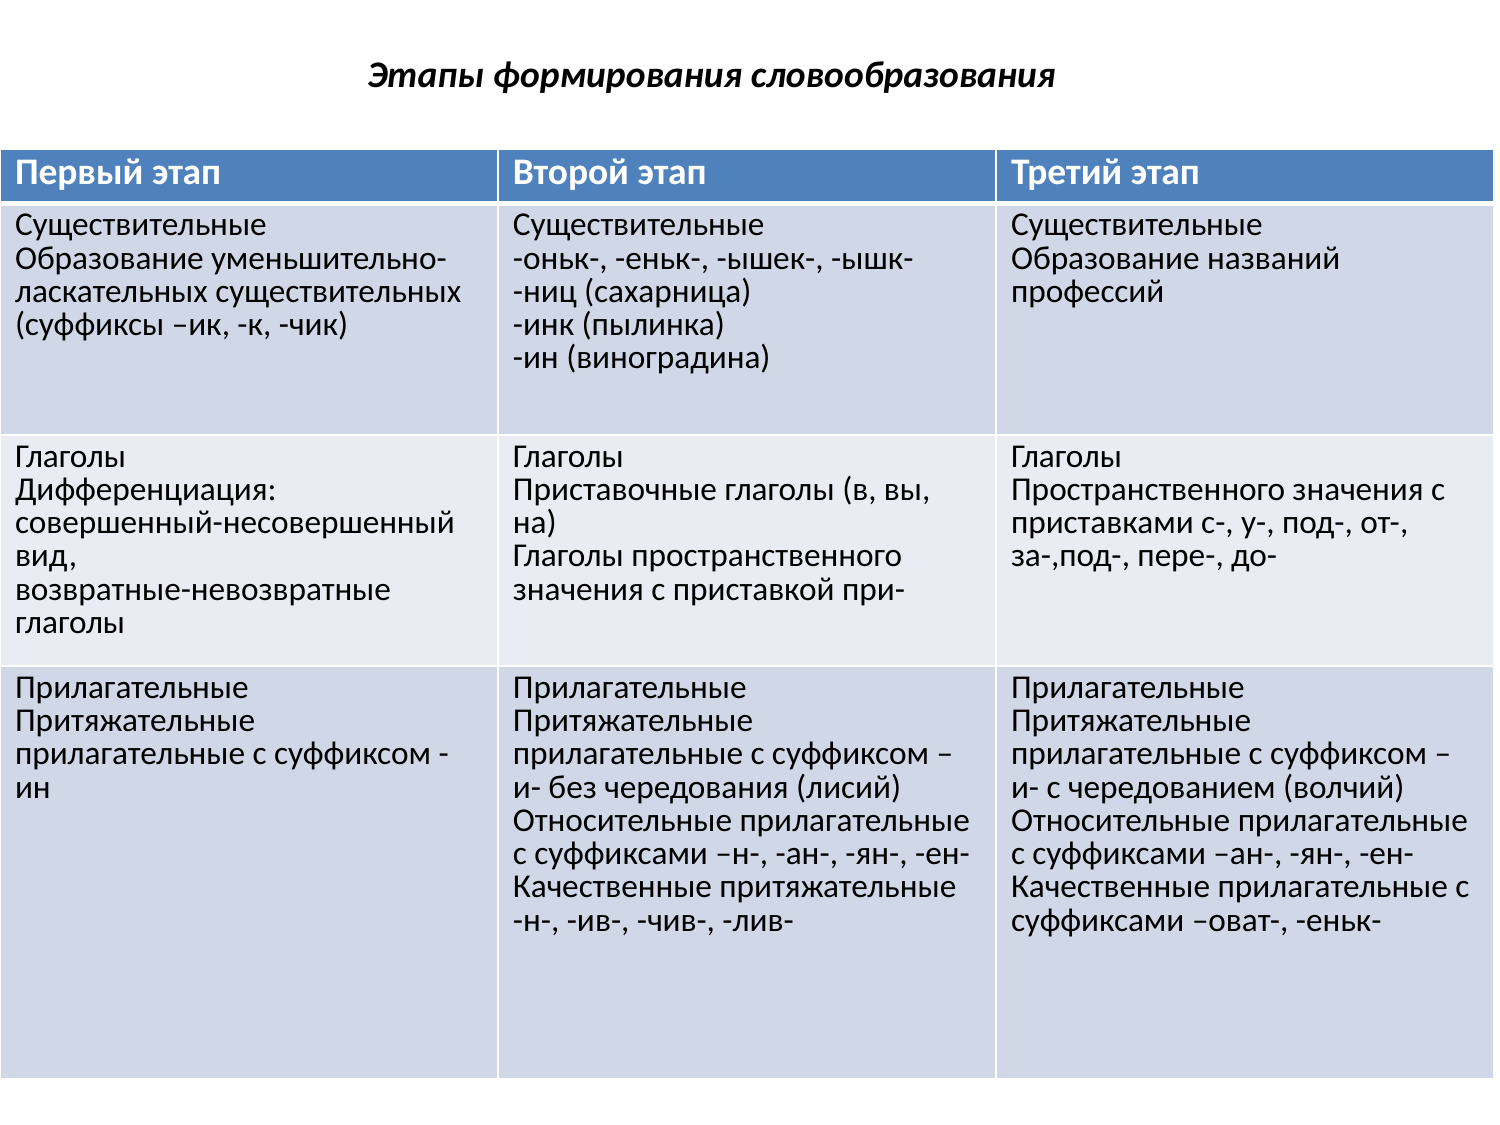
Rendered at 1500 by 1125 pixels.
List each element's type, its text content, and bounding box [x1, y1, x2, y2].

table_cell Прилагательные Притяжательные прилагательные с суффиксом - ин [1, 667, 497, 1078]
table_header Первый этап [1, 150, 497, 201]
table_cell Прилагательные Притяжательные прилагательные с суффиксом –и- без чередования (лисий) Относительные прилагательные с суффиксами –н-, -ан-, -ян-, -ен- Качественные притяжательные -н-, -ив-, -чив-, -лив- [499, 667, 995, 1078]
table_header Второй этап [499, 150, 995, 201]
table_cell Существительные Образование уменьшительно-ласкательных существительных (суффиксы –ик, -к, -чик) [1, 206, 497, 434]
table_header Третий этап [997, 150, 1493, 201]
table_cell Прилагательные Притяжательные прилагательные с суффиксом –и- с чередованием (волчий) Относительные прилагательные с суффиксами –ан-, -ян-, -ен- Качественные прилагательные с суффиксами –оват-, -еньк- [997, 667, 1493, 1078]
text_box Этапы формирования словообразования [352, 42, 1072, 103]
table_cell Глаголы Дифференциация: совершенный-несовершенный вид, возвратные-невозвратные глаголы [1, 436, 497, 665]
table_cell Глаголы Приставочные глаголы (в, вы, на) Глаголы пространственного значения с приставкой при- [499, 436, 995, 665]
table_cell Глаголы Пространственного значения с приставками с-, у-, под-, от-, за-,под-, пере-, до- [997, 436, 1493, 665]
table_cell Существительные -оньк-, -еньк-, -ышек-, -ышк- -ниц (сахарница) -инк (пылинка) -ин (виноградина) [499, 206, 995, 434]
table_cell Существительные Образование названий профессий [997, 206, 1493, 434]
